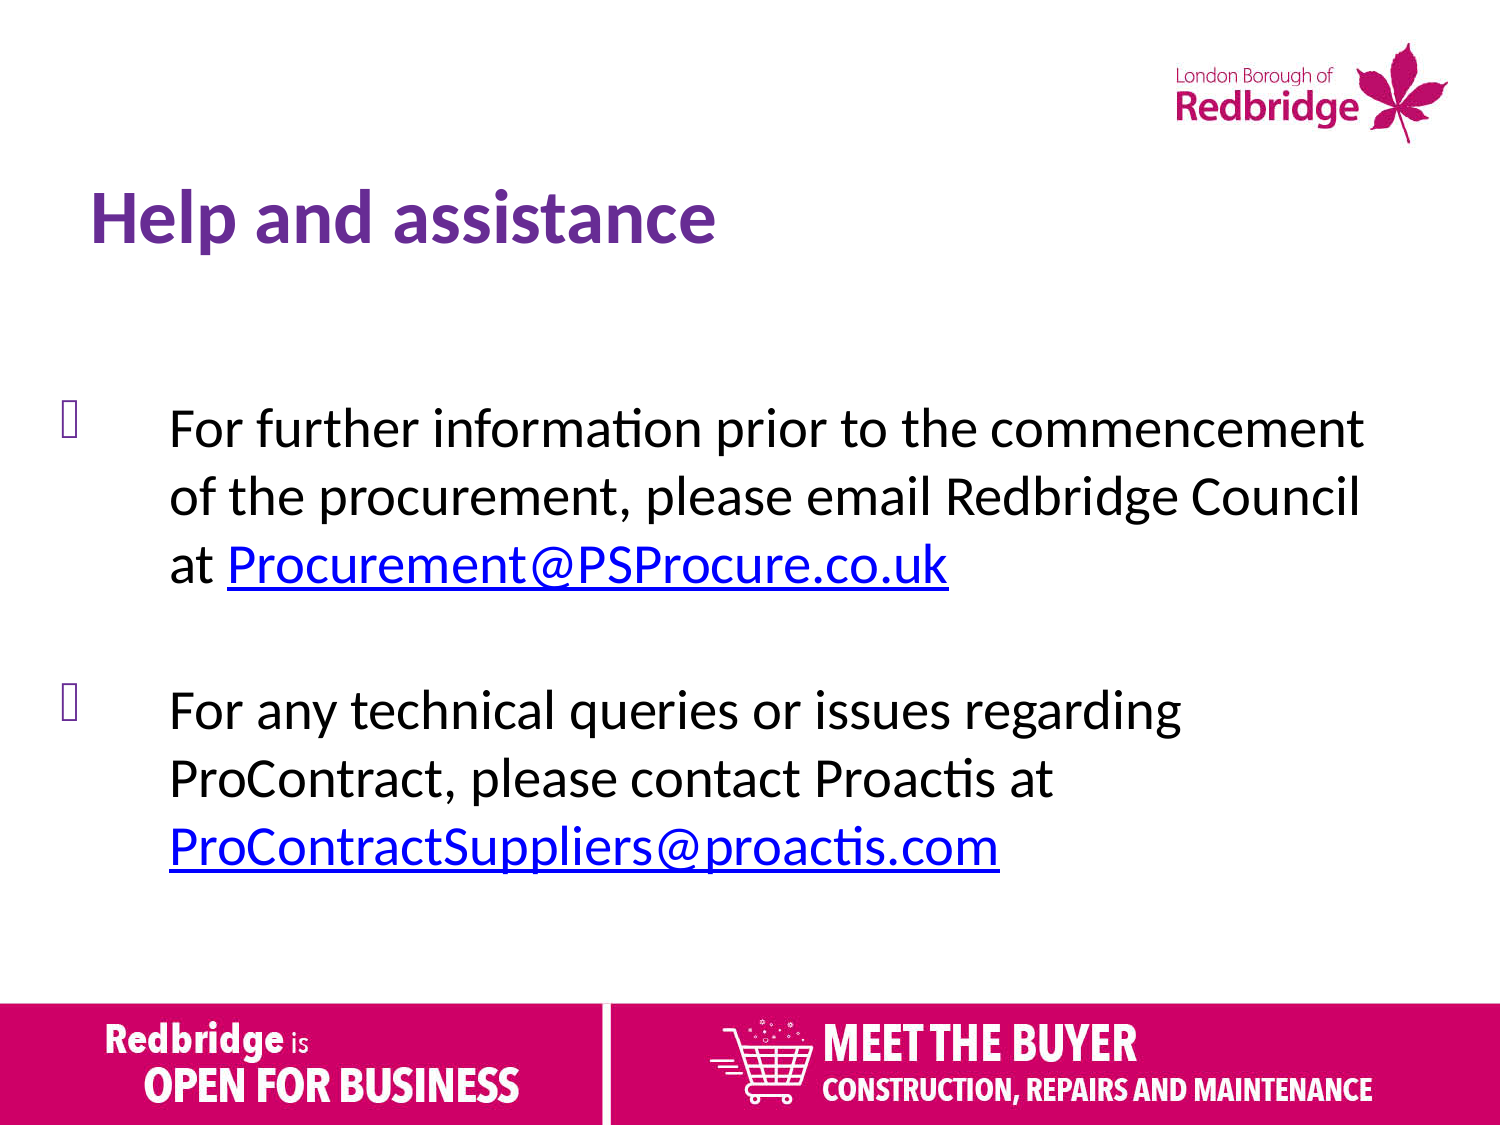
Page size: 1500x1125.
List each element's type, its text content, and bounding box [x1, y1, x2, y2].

text_box Help and assistance [74, 159, 1425, 293]
list For further information prior to the commencement of the procurement, please email Redbridge Council at Procurement@PSProcure.co.uk For any technical queries or issues regarding ProContract, please contact Proactis at ProContractSuppliers@proactis.com [45, 304, 1395, 937]
picture [0, 0, 1500, 1125]
